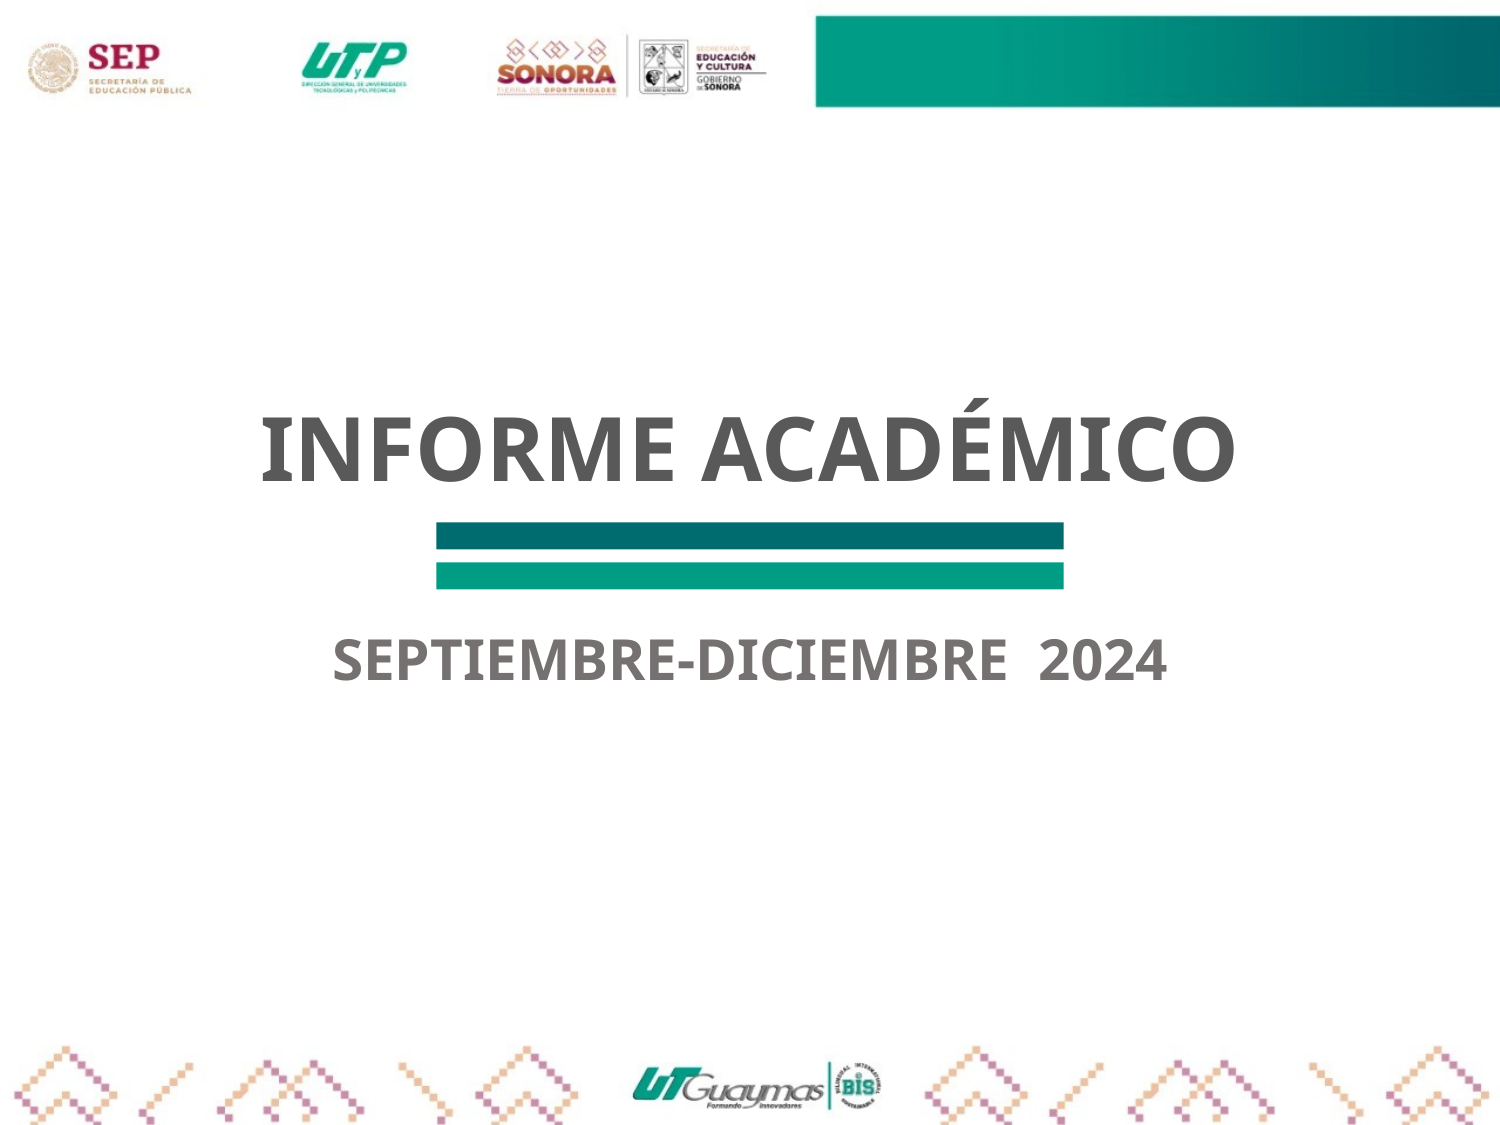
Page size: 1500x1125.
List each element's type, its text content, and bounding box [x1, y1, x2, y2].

picture [0, 0, 1500, 1125]
text_box INFORME ACADÉMICO [245, 385, 1255, 507]
text_box [435, 521, 1065, 550]
text_box SEPTIEMBRE-DICIEMBRE 2024 [317, 616, 1183, 700]
text_box [435, 561, 1065, 590]
